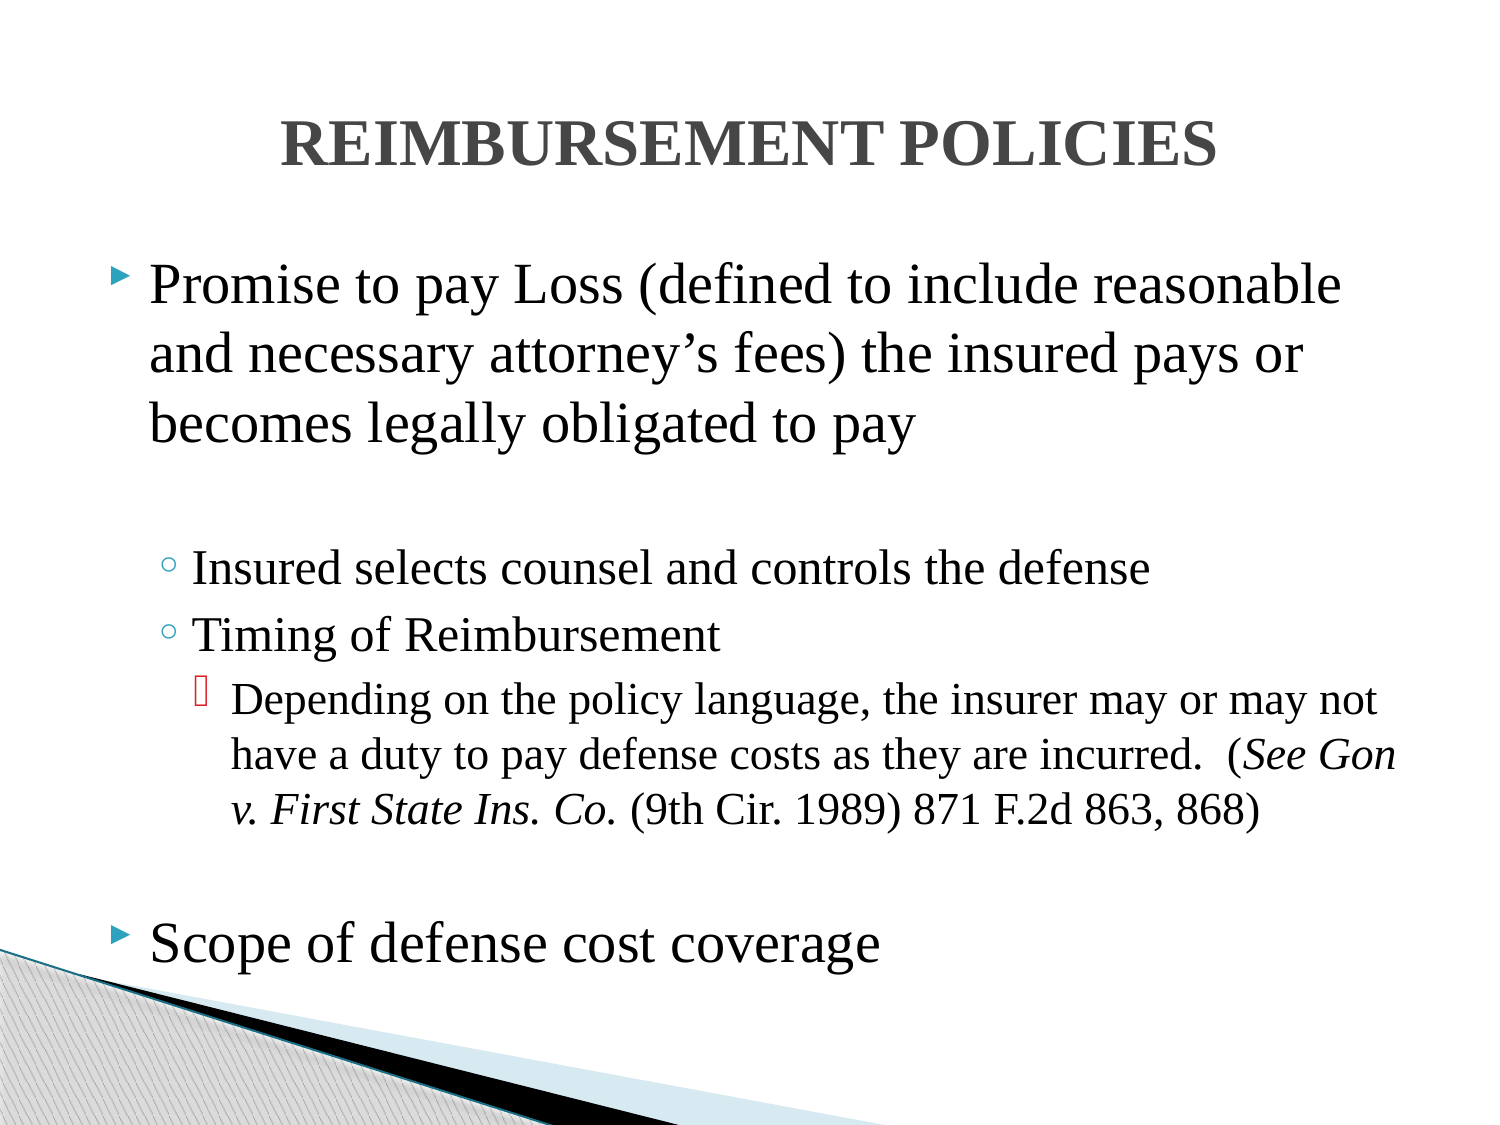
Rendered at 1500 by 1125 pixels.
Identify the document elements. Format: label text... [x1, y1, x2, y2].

list Promise to pay Loss (defined to include reasonable and necessary attorney’s fees) the insured pays or becomes legally obligated to pay Insured selects counsel and controls the defense Timing of Reimbursement Depending on the policy language, the insurer may or may not have a duty to pay defense costs as they are incurred. (See Gon v. First State Ins. Co. (9th Cir. 1989) 871 F.2d 863, 868) Scope of defense cost coverage [75, 237, 1425, 1013]
title REIMBURSEMENT POLICIES [75, 45, 1425, 233]
